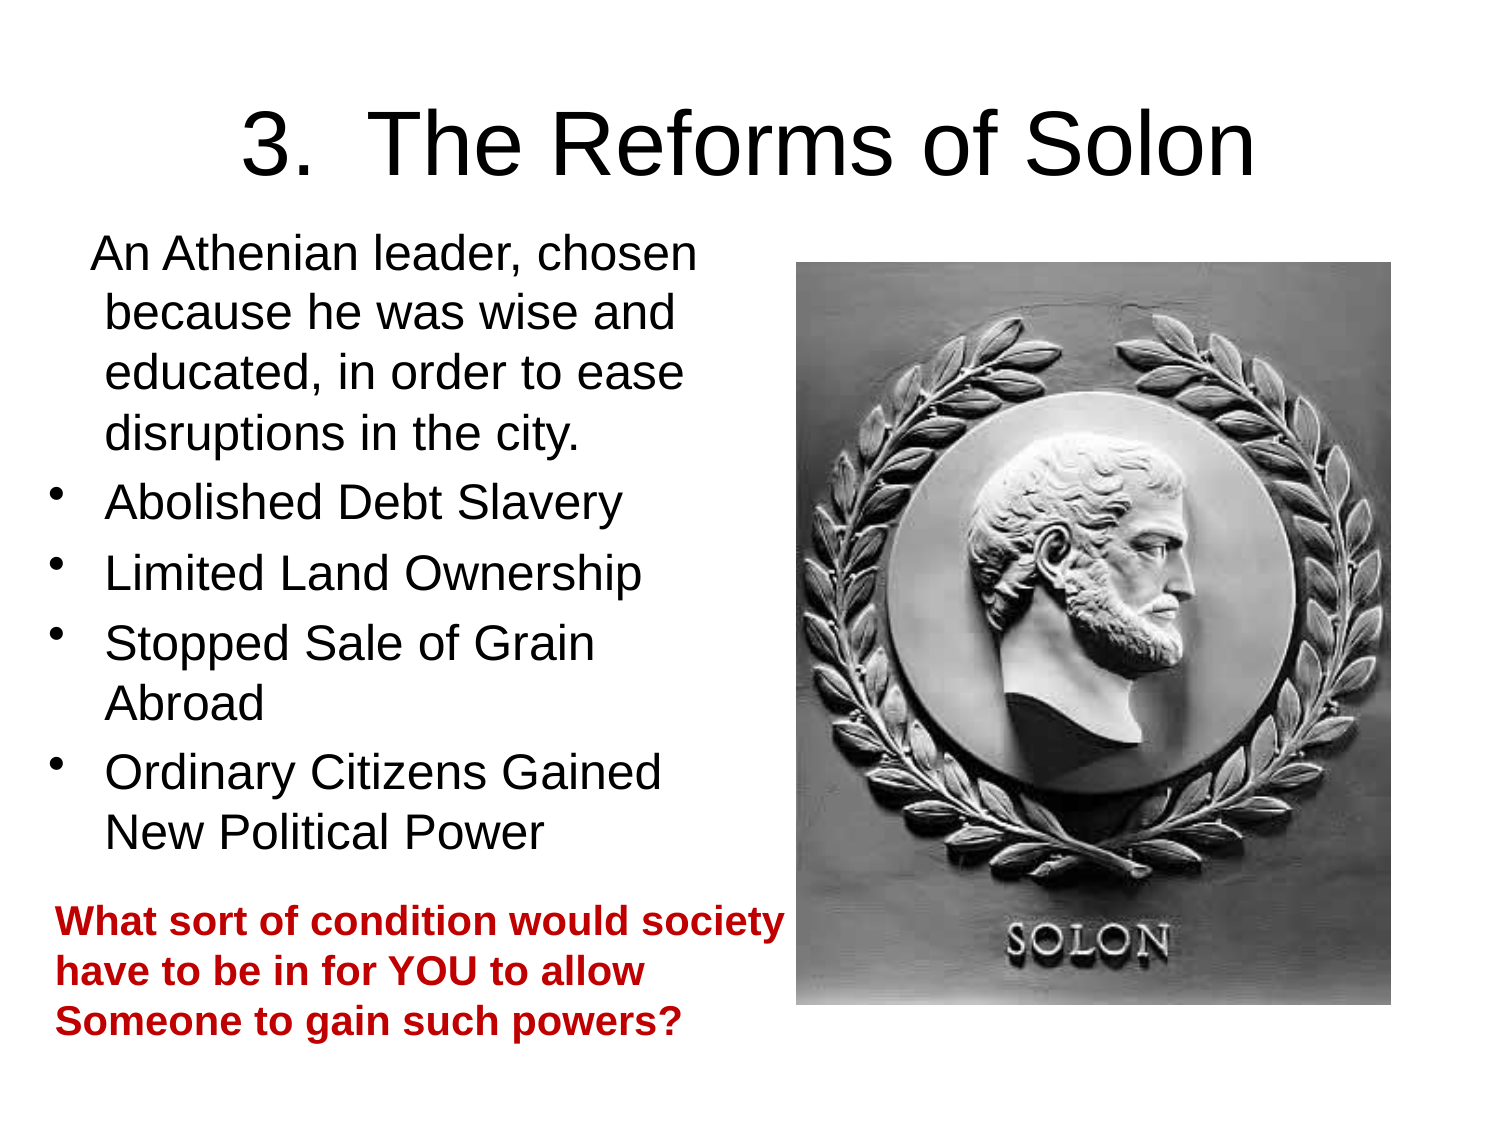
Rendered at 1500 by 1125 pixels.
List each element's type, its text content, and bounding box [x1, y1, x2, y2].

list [796, 262, 1391, 1006]
text_box What sort of condition would society have to be in for YOU to allow Someone to gain such powers? [40, 886, 801, 1052]
list An Athenian leader, chosen because he was wise and educated, in order to ease disruptions in the city. Abolished Debt Slavery Limited Land Ownership Stopped Sale of Grain Abroad Ordinary Citizens Gained New Political Power [33, 212, 771, 888]
title 3. The Reforms of Solon [75, 45, 1425, 233]
